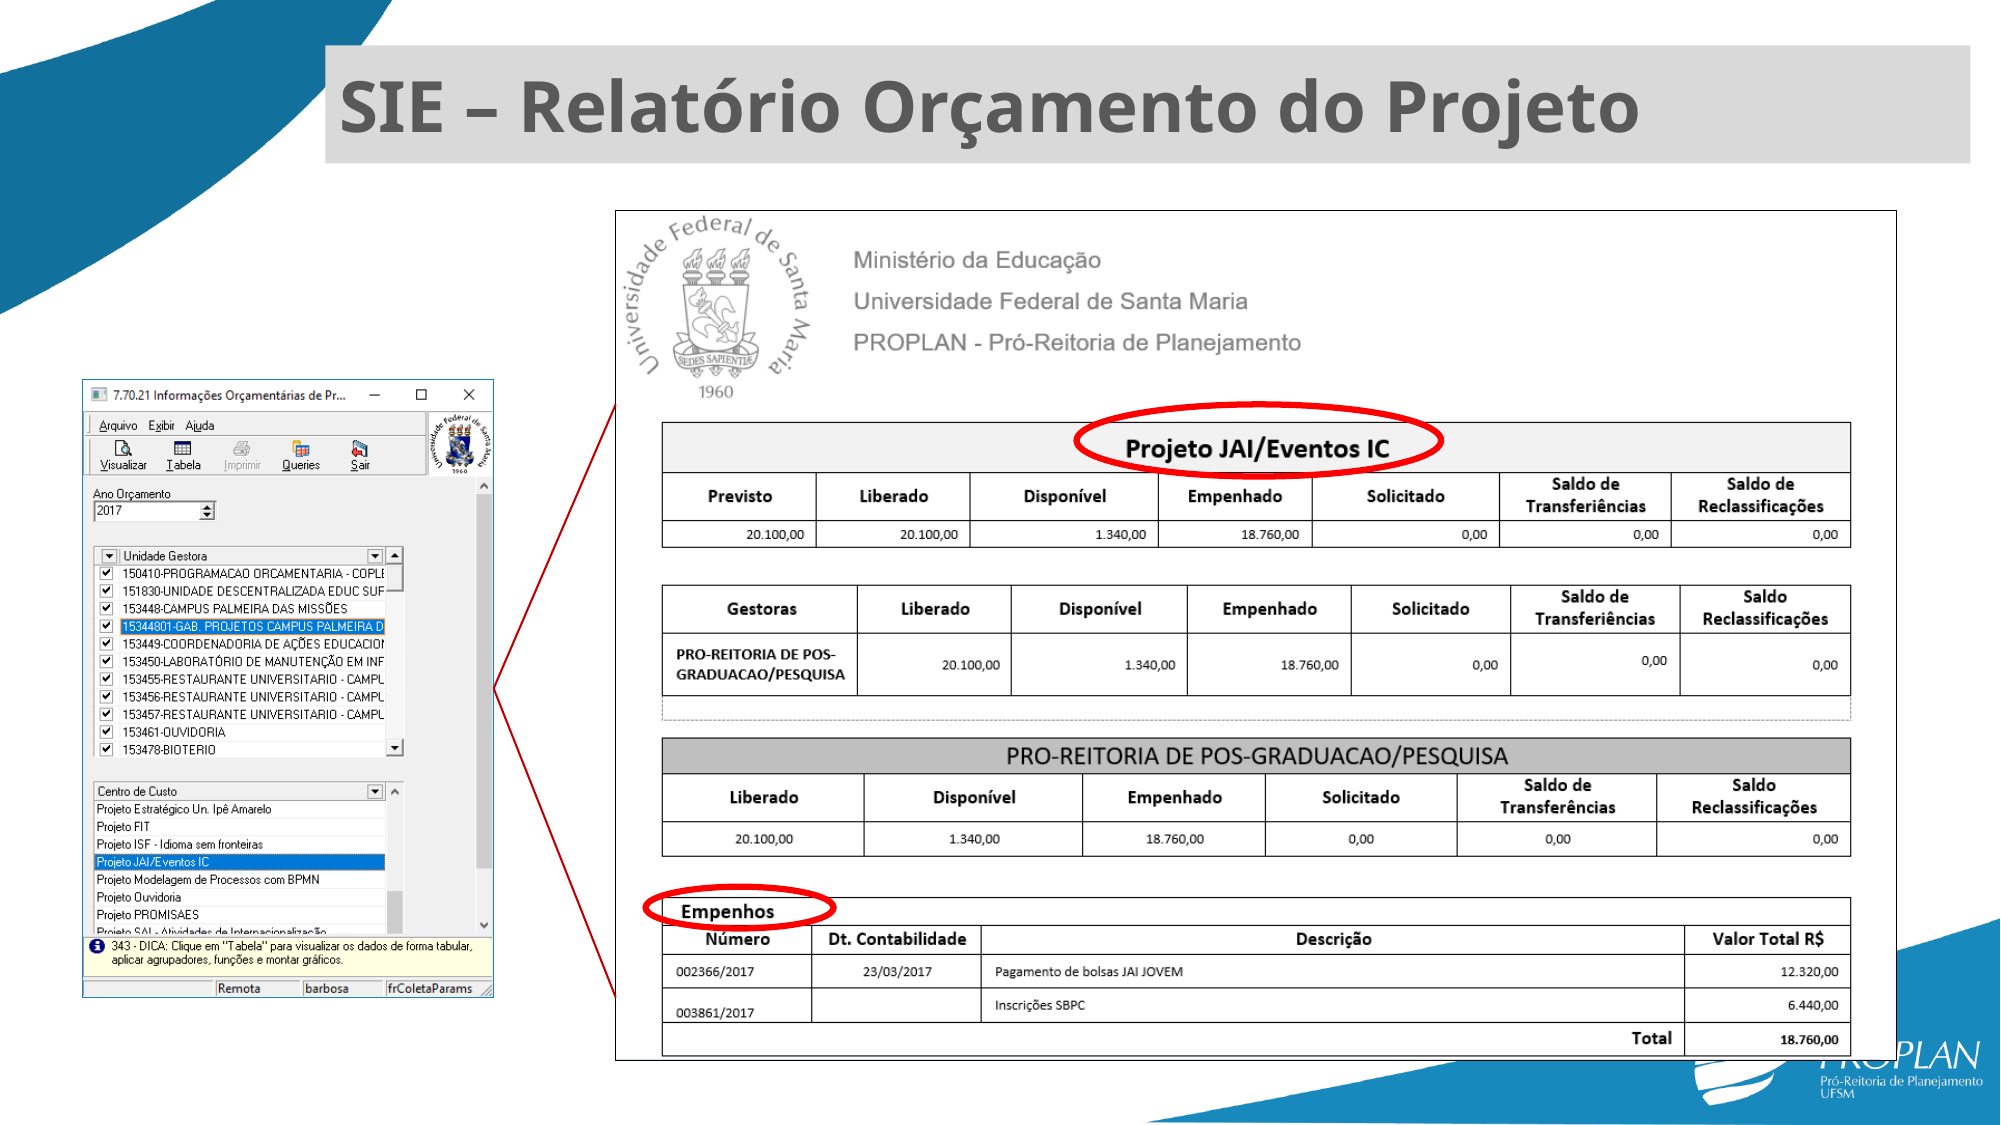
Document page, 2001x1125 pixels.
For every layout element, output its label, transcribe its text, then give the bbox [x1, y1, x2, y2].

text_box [493, 688, 616, 998]
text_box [615, 210, 1897, 1061]
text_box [493, 404, 616, 688]
text_box SIE – Relatório Orçamento do Projeto [324, 44, 1971, 164]
picture [0, 0, 2000, 1125]
